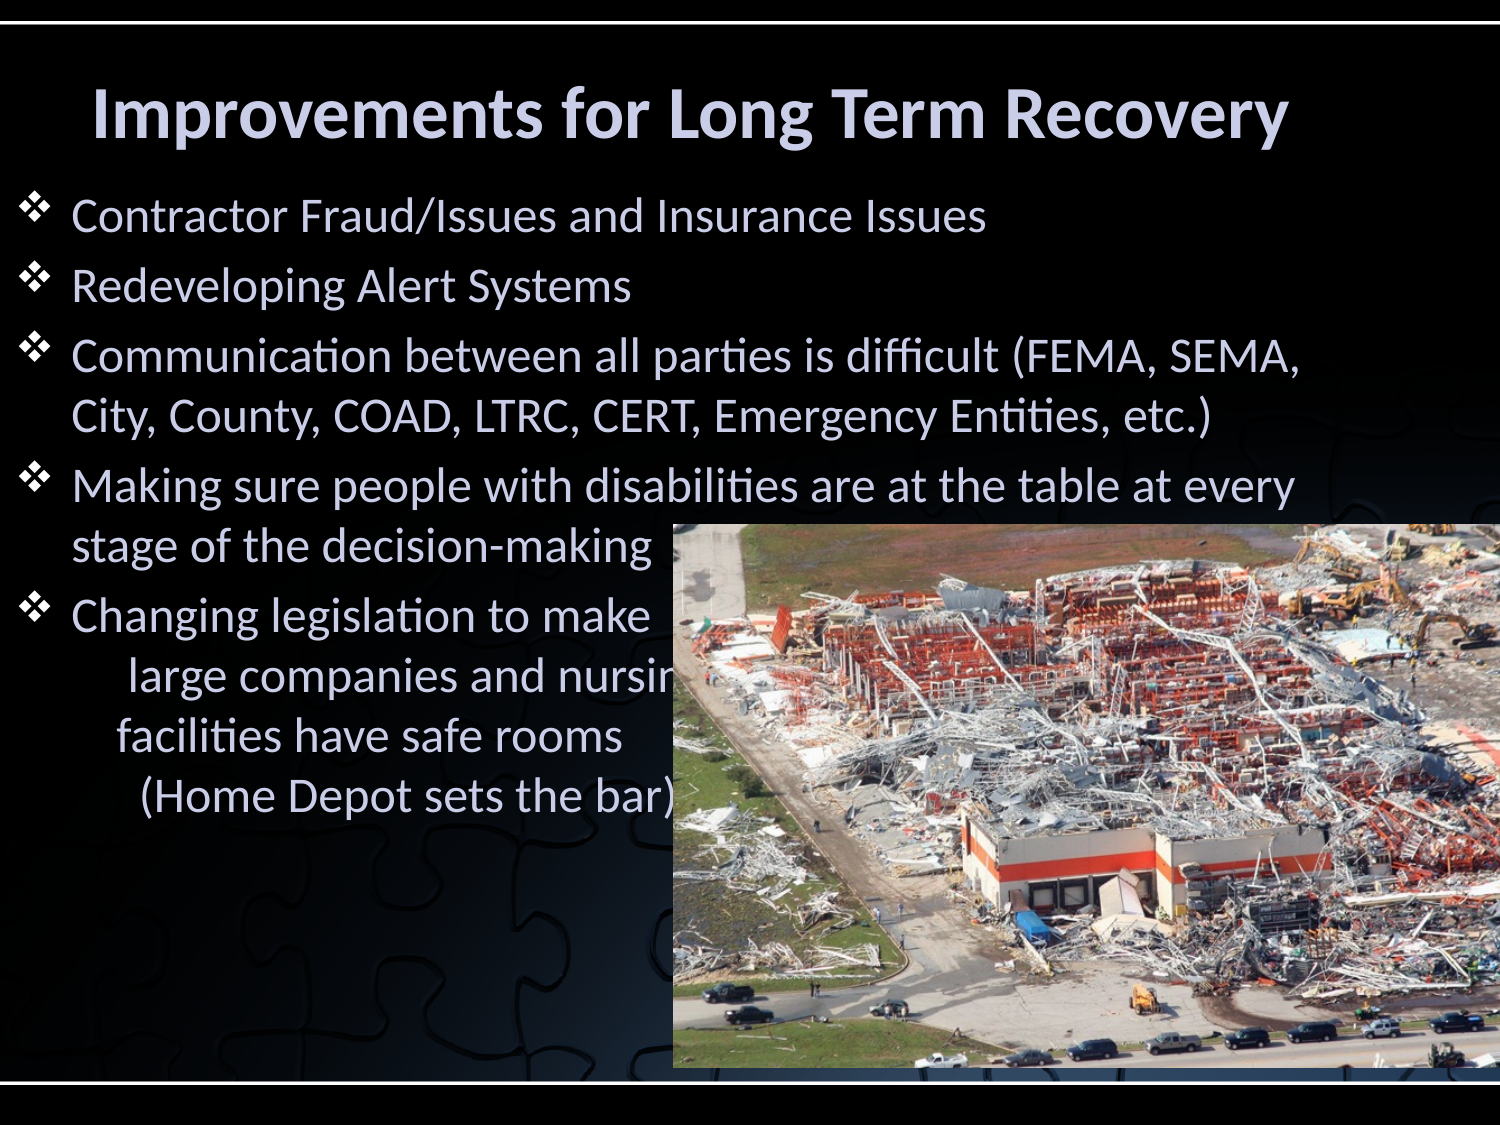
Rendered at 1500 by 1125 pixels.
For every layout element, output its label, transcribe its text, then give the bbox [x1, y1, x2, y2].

title Improvements for Long Term Recovery [76, 56, 1427, 162]
picture [0, 0, 1500, 1125]
list Contractor Fraud/Issues and Insurance Issues Redeveloping Alert Systems Communication between all parties is difficult (FEMA, SEMA, City, County, COAD, LTRC, CERT, Emergency Entities, etc.) Making sure people with disabilities are at the table at every stage of the decision-making Changing legislation to make large companies and nursing facilities have safe rooms (Home Depot sets the bar) [0, 174, 1404, 1050]
